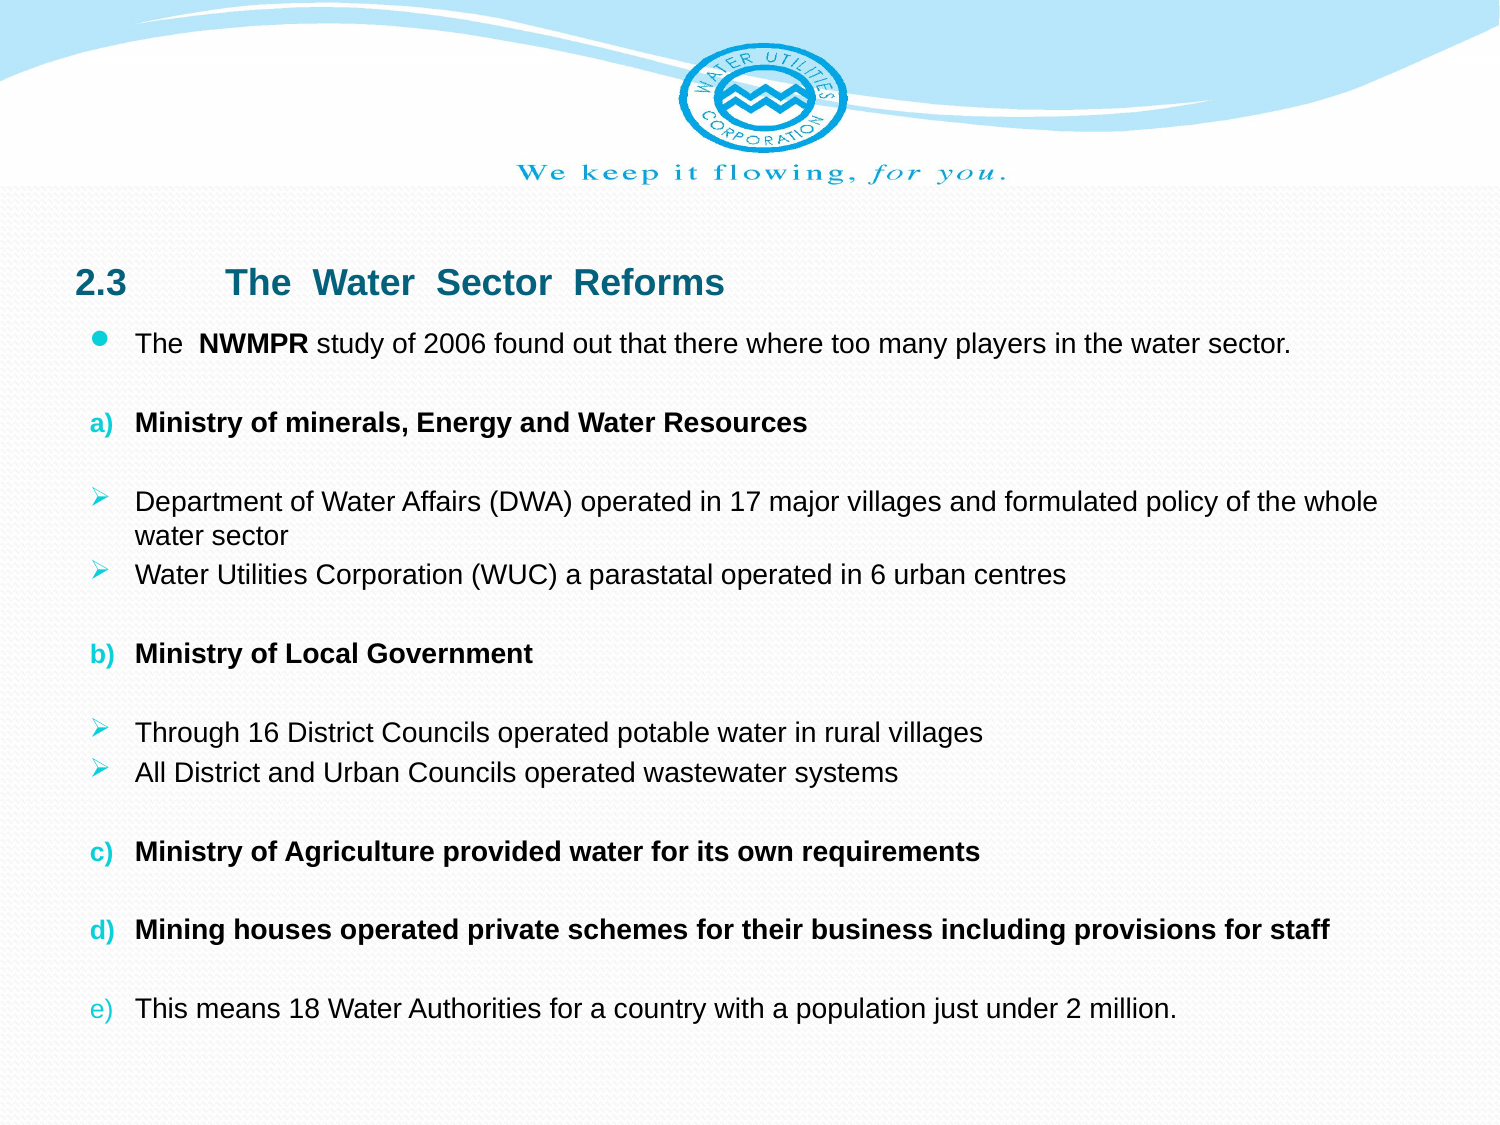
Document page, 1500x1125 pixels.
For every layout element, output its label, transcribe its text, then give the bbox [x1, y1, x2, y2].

list The NWMPR study of 2006 found out that there where too many players in the water sector. Ministry of minerals, Energy and Water Resources Department of Water Affairs (DWA) operated in 17 major villages and formulated policy of the whole water sector Water Utilities Corporation (WUC) a parastatal operated in 6 urban centres Ministry of Local Government Through 16 District Councils operated potable water in rural villages All District and Urban Councils operated wastewater systems Ministry of Agriculture provided water for its own requirements Mining houses operated private schemes for their business including provisions for staff This means 18 Water Authorities for a country with a population just under 2 million. [75, 317, 1425, 1038]
picture [0, 0, 1500, 187]
title 2.3 The Water Sector Reforms [75, 200, 1425, 303]
